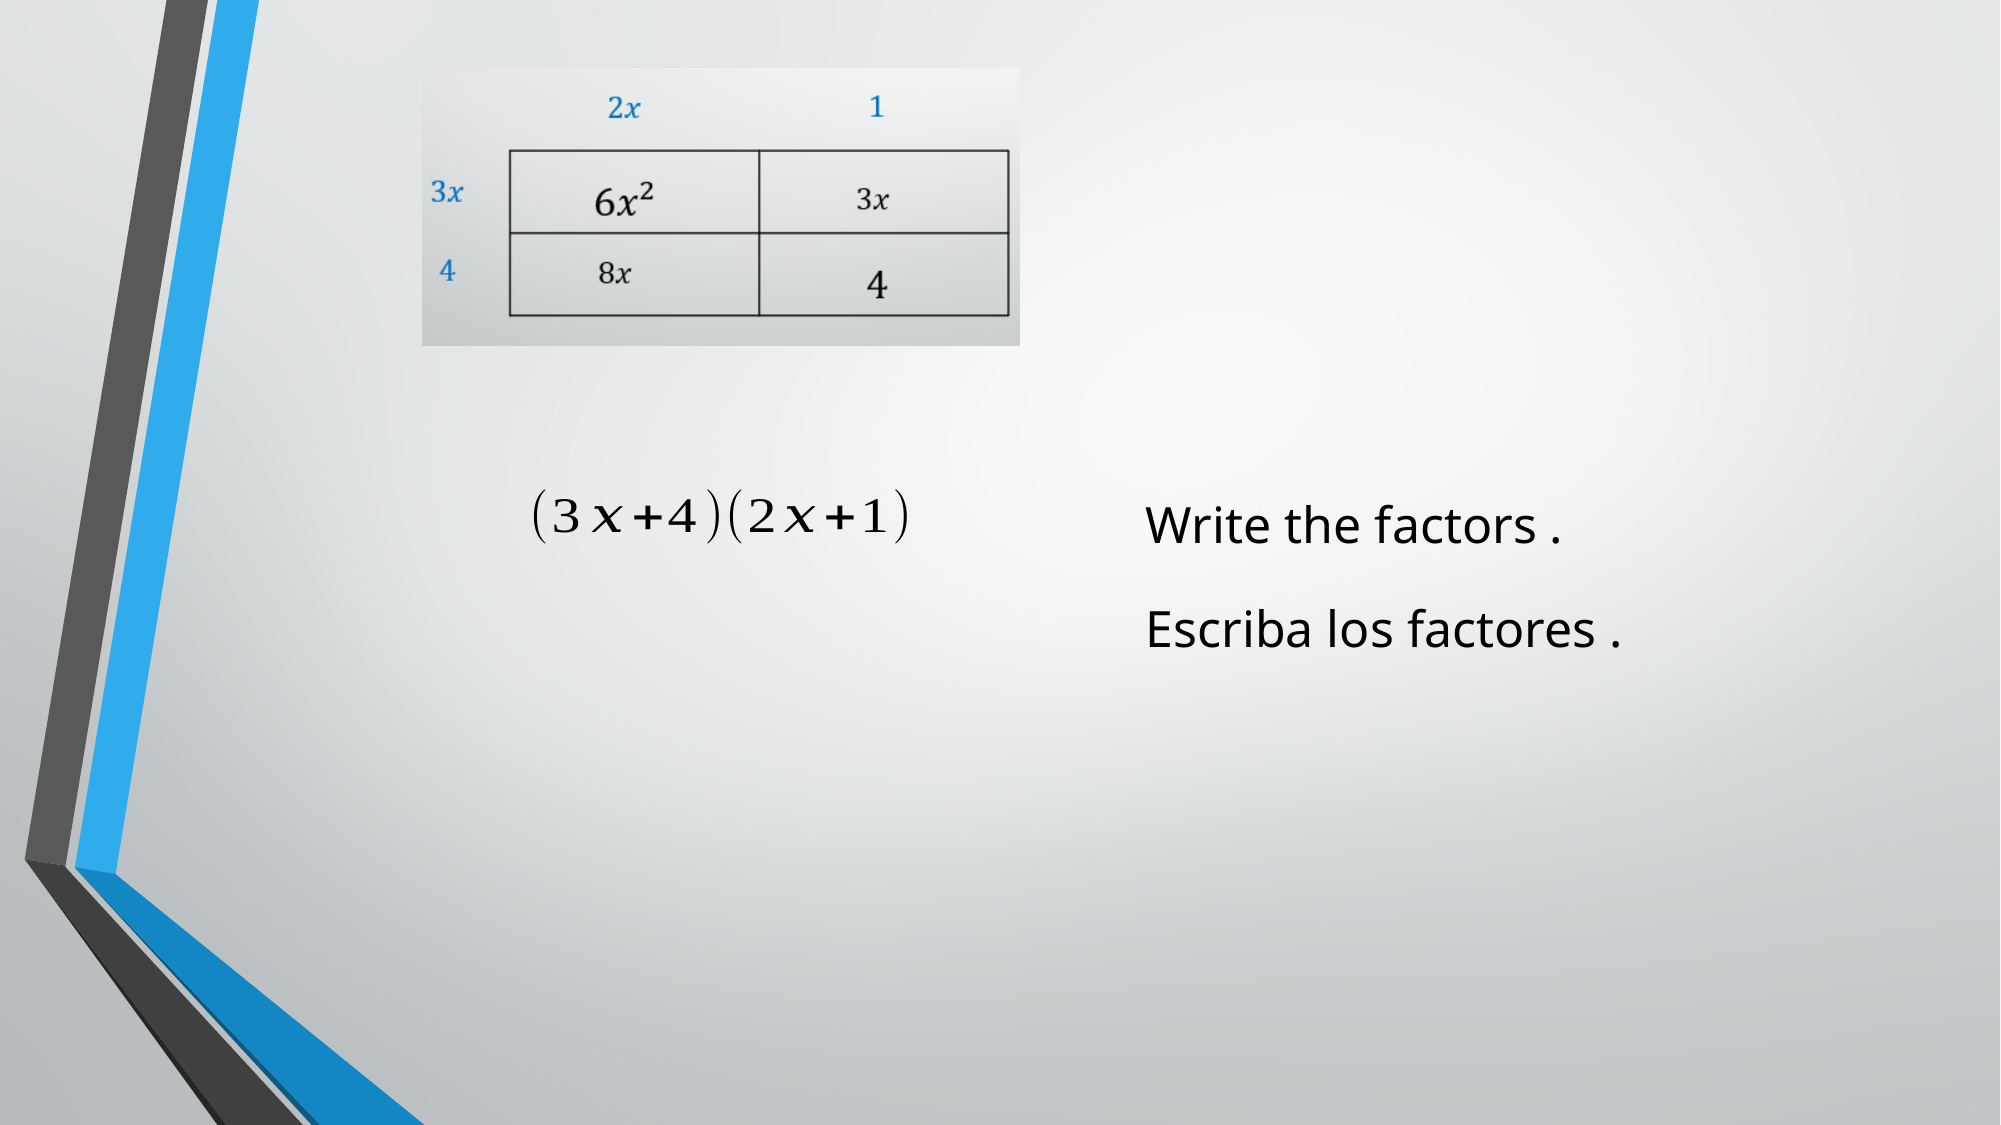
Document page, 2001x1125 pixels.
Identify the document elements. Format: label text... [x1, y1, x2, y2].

picture [421, 67, 1021, 346]
text_box Escriba los factores . [1131, 590, 1844, 726]
text_box Write the factors . [1131, 485, 1844, 561]
